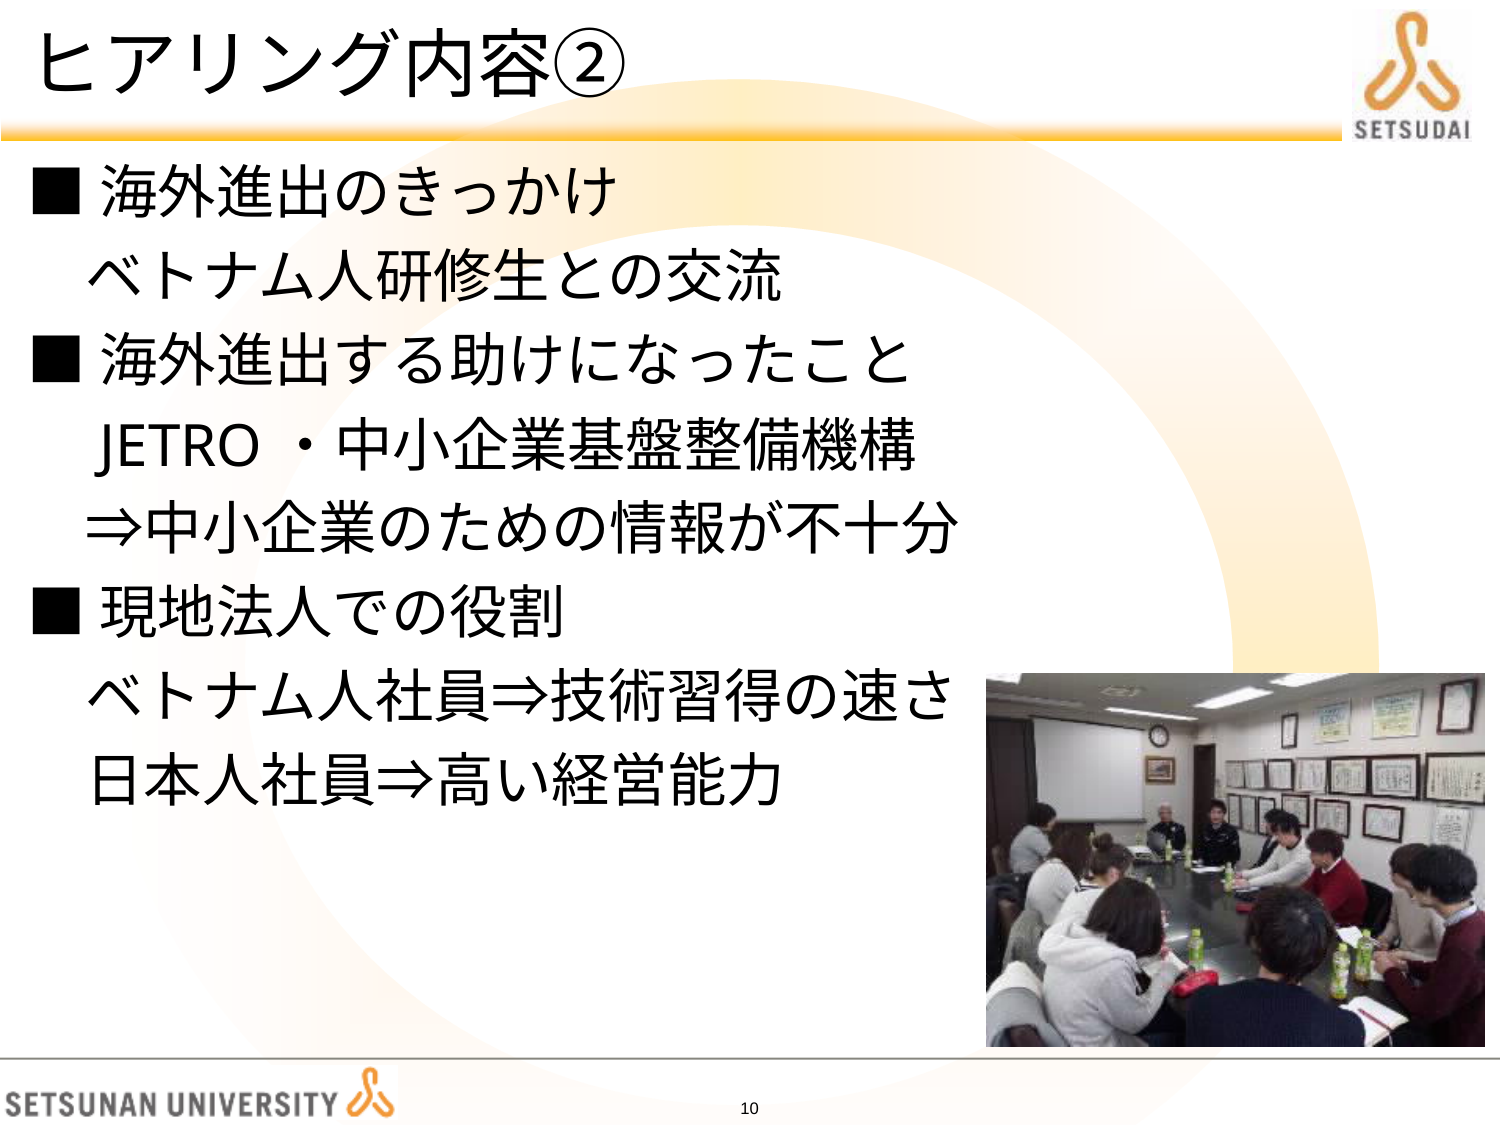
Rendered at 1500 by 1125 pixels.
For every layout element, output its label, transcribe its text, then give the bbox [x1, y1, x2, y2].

picture [0, 9, 1485, 1057]
slide_number 9 [574, 1085, 925, 1118]
list ■海外進出のきっかけ ベトナム人研修生との交流 ■海外進出する助けになったこと JETRO・中小企業基盤整備機構 ⇒中小企業のための情報が不十分 ■現地法人での役割 ベトナム人社員⇒技術習得の速さ 日本人社員⇒高い経営能力 [27, 160, 1469, 1047]
title ヒアリング内容② [27, 4, 1341, 119]
picture [0, 1060, 1380, 1125]
